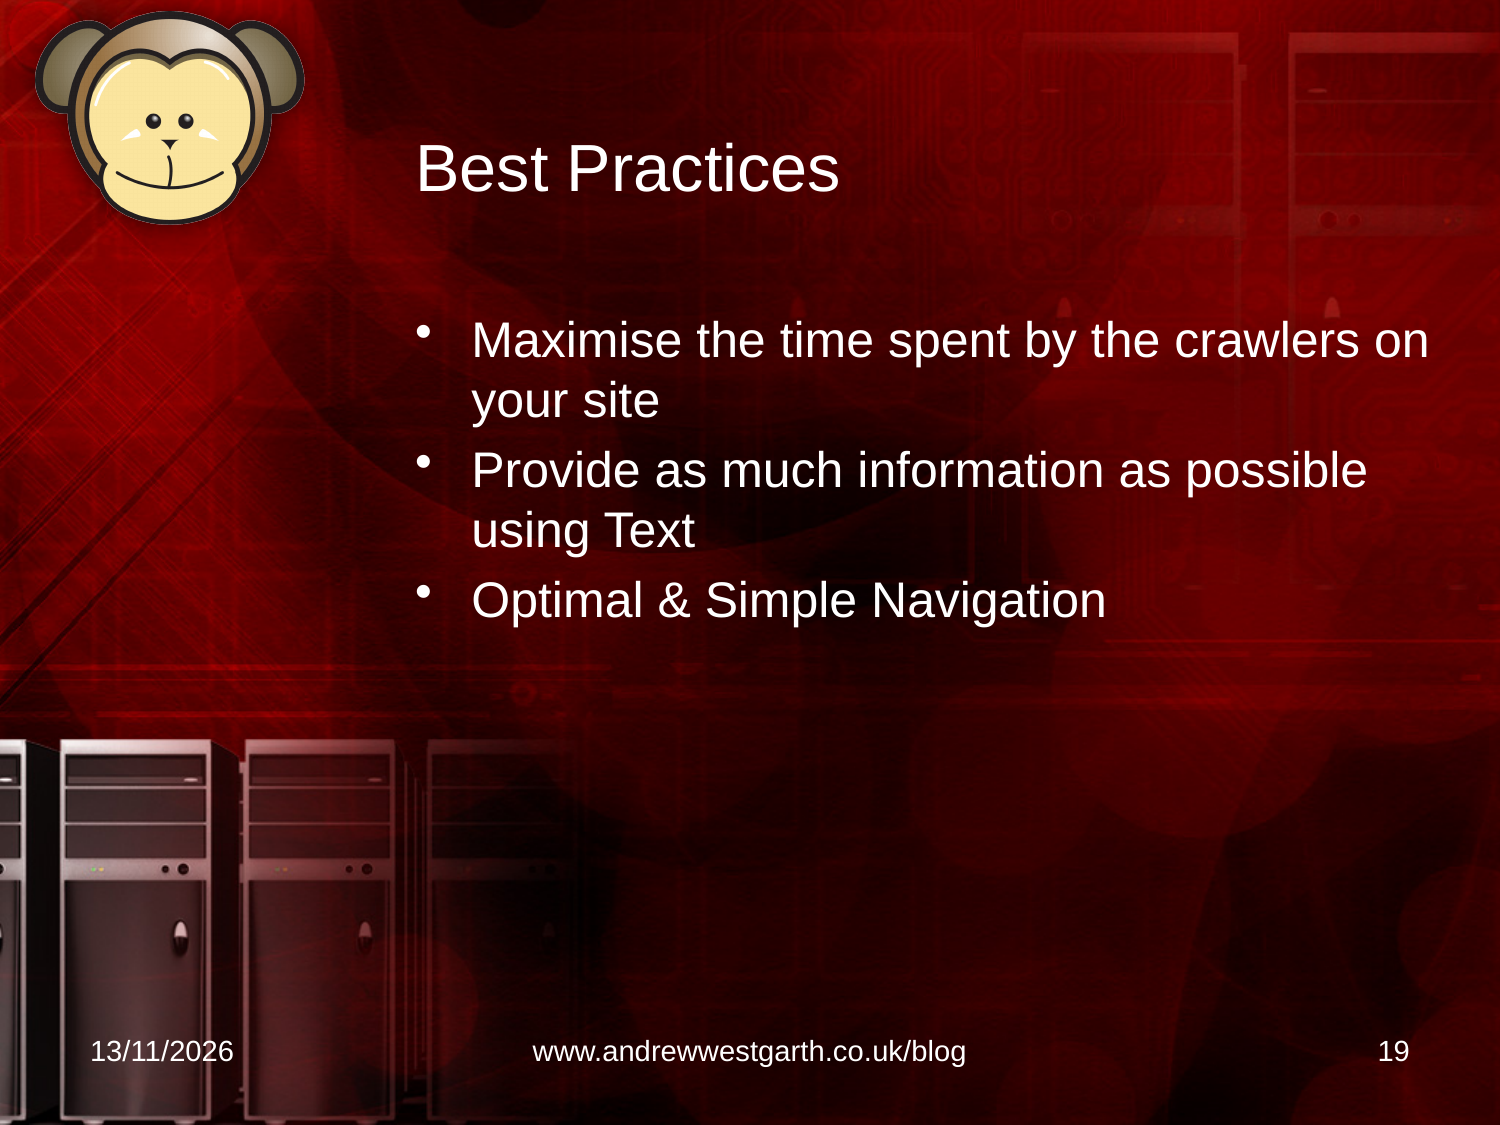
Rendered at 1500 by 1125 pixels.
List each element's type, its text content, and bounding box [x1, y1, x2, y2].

title Best Practices [400, 45, 1475, 213]
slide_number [75, 1024, 425, 1103]
list Maximise the time spent by the crawlers on your site Provide as much information as possible using Text Optimal & Simple Navigation [400, 299, 1475, 1005]
picture [0, 0, 1500, 1125]
footer www.andrewwestgarth.co.uk/blog [512, 1024, 988, 1103]
slide_number 19 [1074, 1024, 1425, 1103]
